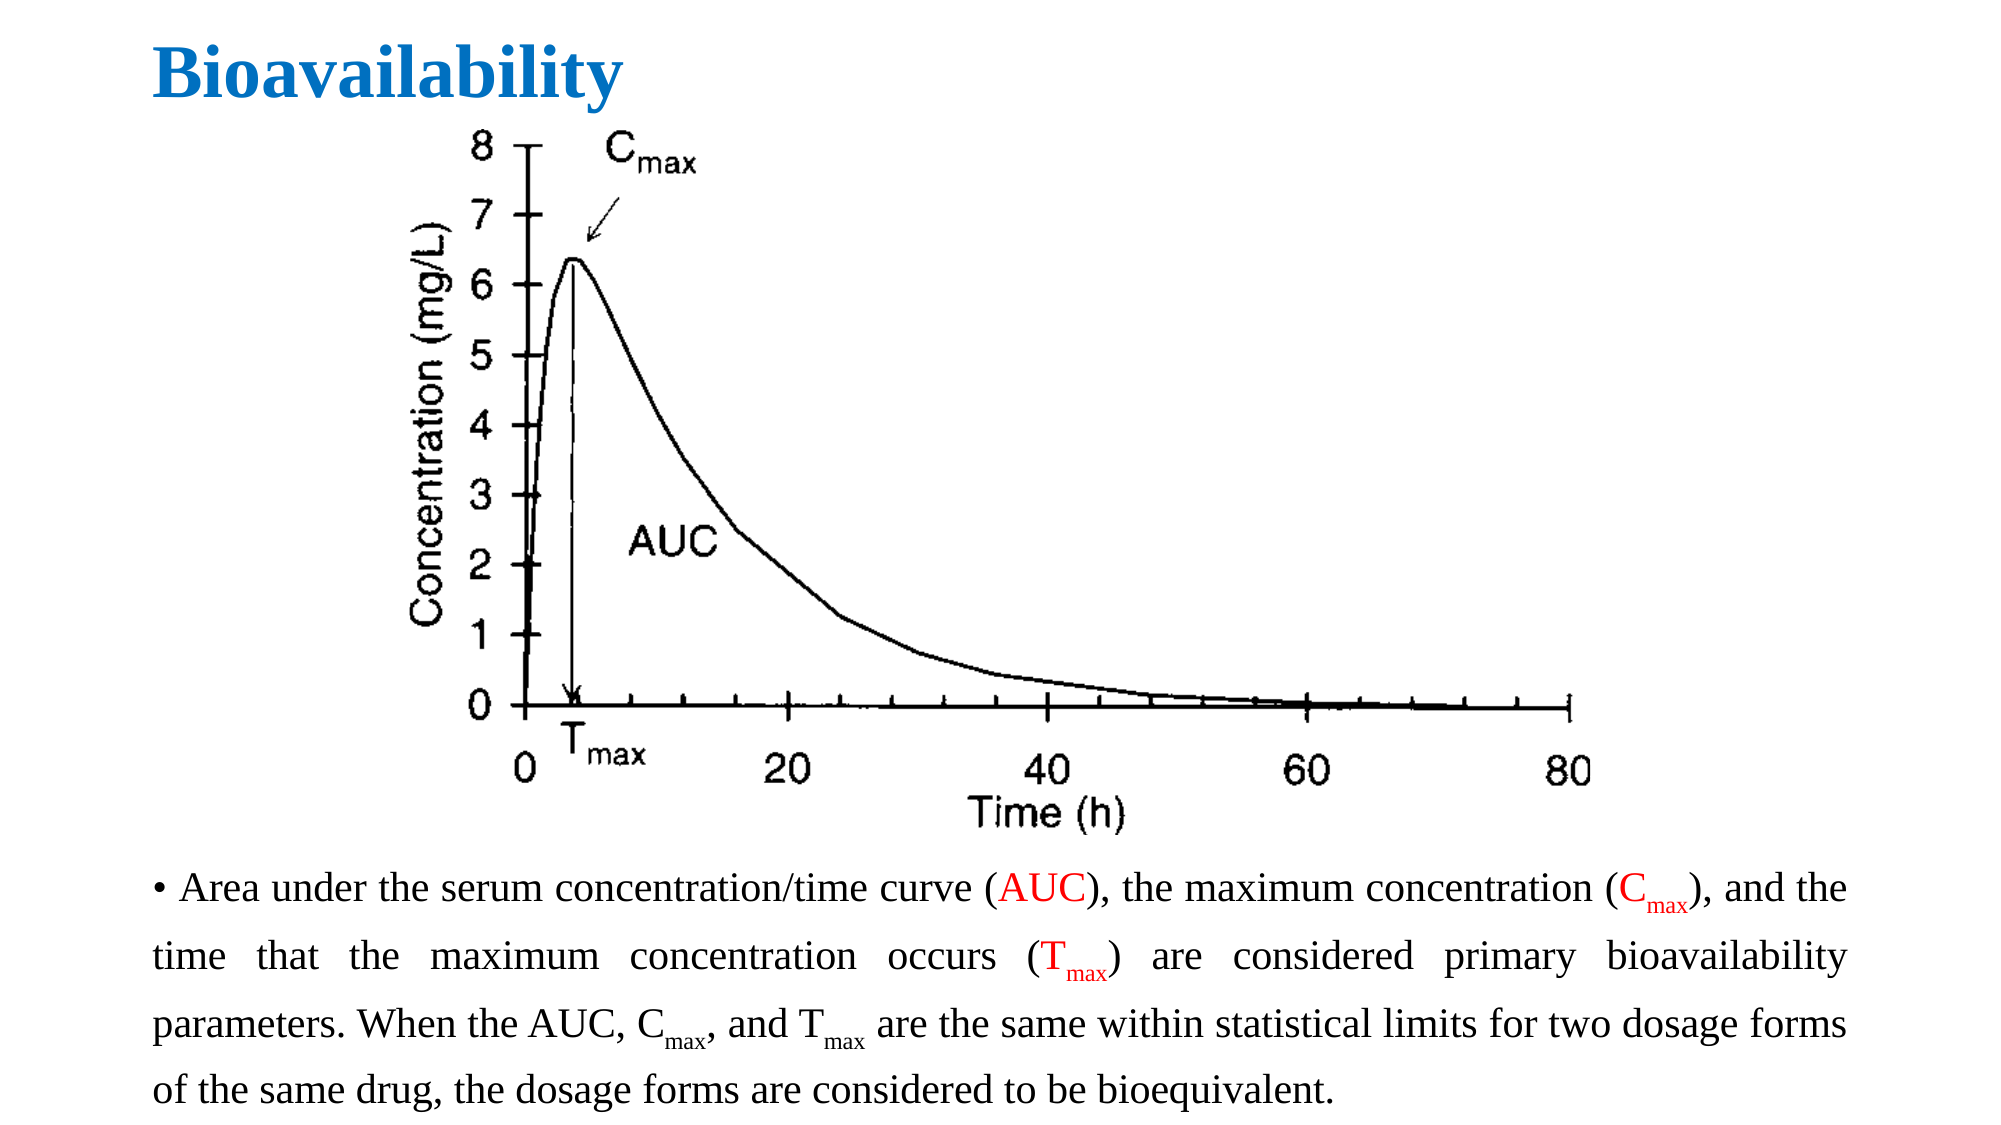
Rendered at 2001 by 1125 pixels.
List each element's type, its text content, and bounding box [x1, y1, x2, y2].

list • Area under the serum concentration/time curve (AUC), the maximum concentration (Cmax), and the time that the maximum concentration occurs (Tmax) are considered primary bioavailability parameters. When the AUC, Cmax, and Tmax are the same within statistical limits for two dosage forms of the same drug, the dosage forms are considered to be bioequivalent. [137, 843, 1863, 1125]
title Bioavailability [137, 0, 1863, 121]
picture [409, 129, 1591, 835]
